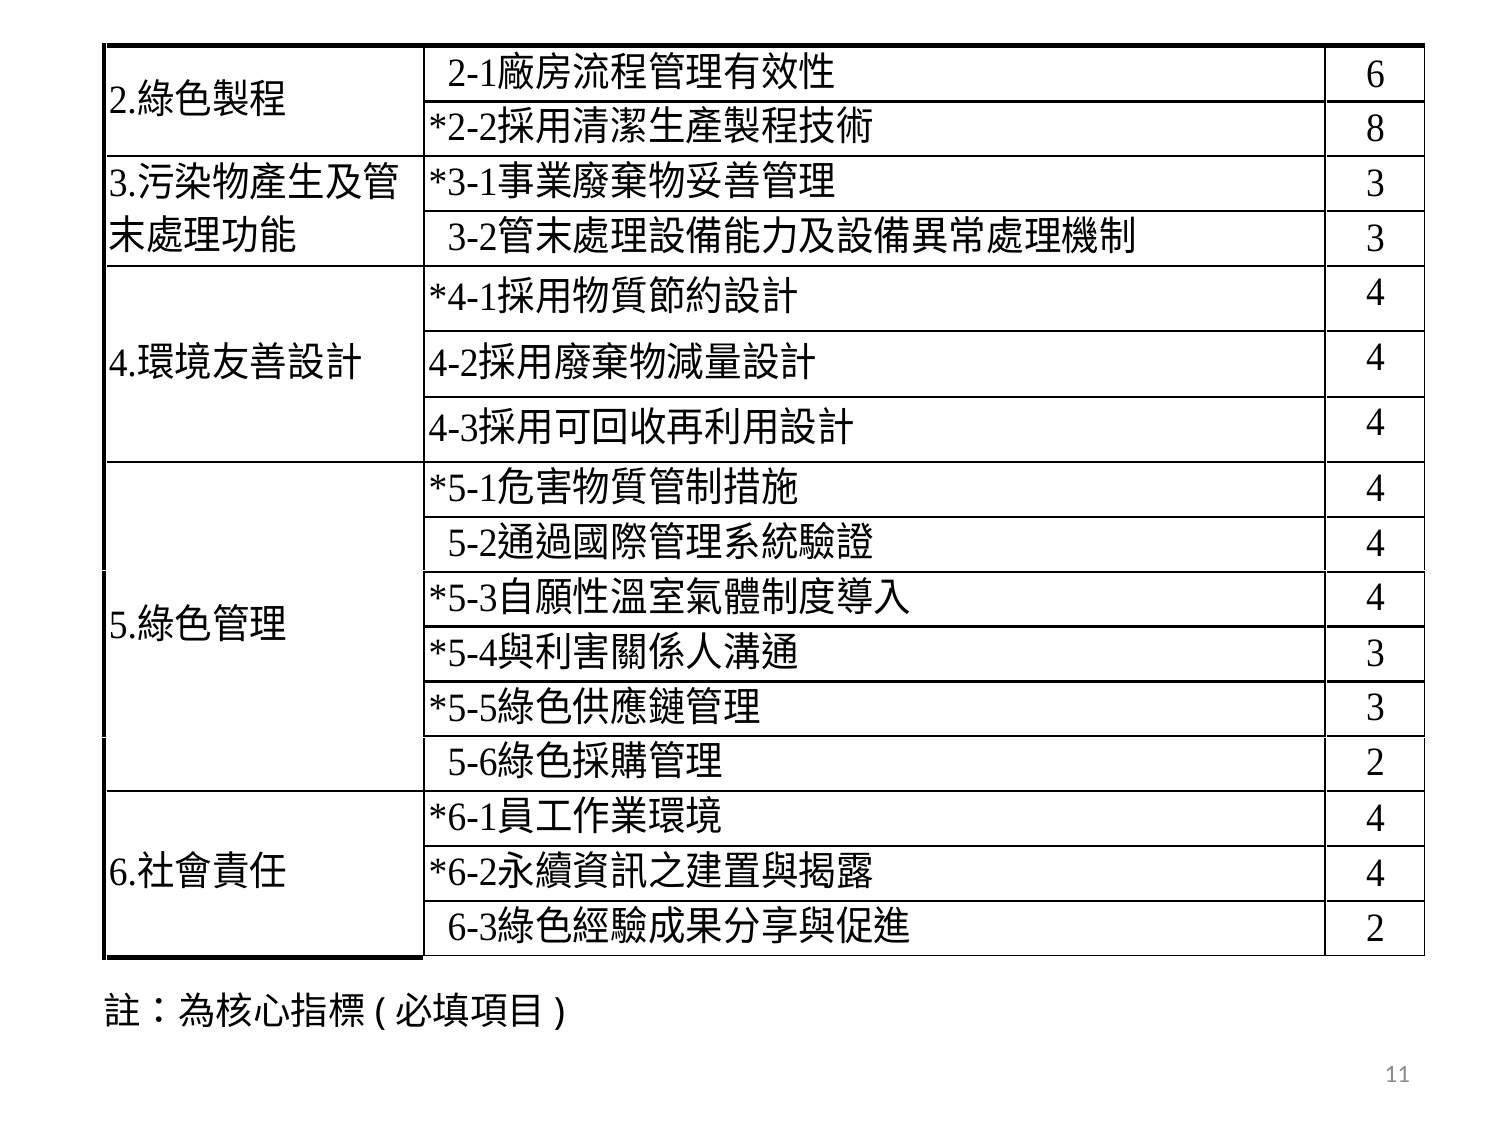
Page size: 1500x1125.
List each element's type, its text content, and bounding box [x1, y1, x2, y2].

picture [101, 42, 1426, 1012]
text_box 註：為核心指標(必填項目) [88, 979, 839, 1040]
slide_number 11 [1074, 1042, 1425, 1103]
